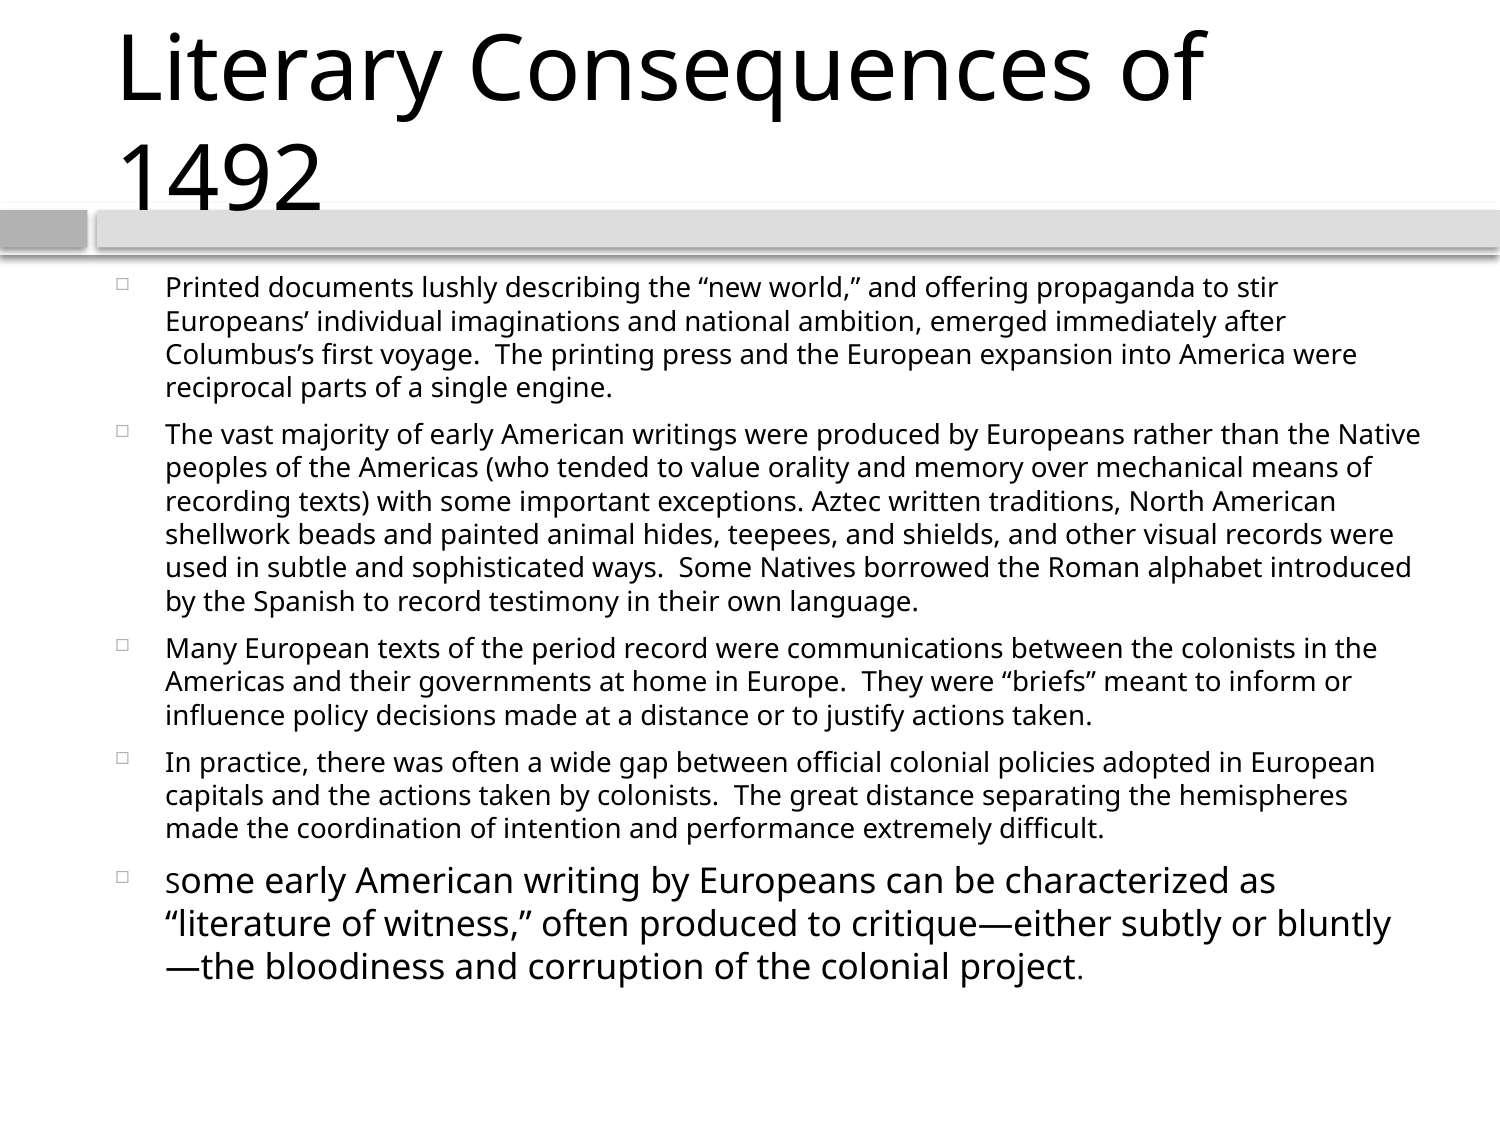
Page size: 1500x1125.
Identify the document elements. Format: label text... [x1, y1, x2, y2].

title Literary Consequences of 1492 [100, 37, 1438, 200]
list Printed documents lushly describing the “new world,” and offering propaganda to stir Europeans’ individual imaginations and national ambition, emerged immediately after Columbus’s first voyage. The printing press and the European expansion into America were reciprocal parts of a single engine. The vast majority of early American writings were produced by Europeans rather than the Native peoples of the Americas (who tended to value orality and memory over mechanical means of recording texts) with some important exceptions. Aztec written traditions, North American shellwork beads and painted animal hides, teepees, and shields, and other visual records were used in subtle and sophisticated ways. Some Natives borrowed the Roman alphabet introduced by the Spanish to record testimony in their own language. Many European texts of the period record were communications between the colonists in the Americas and their governments at home in Europe. They were “briefs” meant to inform or influence policy decisions made at a distance or to justify actions taken. In practice, there was often a wide gap between official colonial policies adopted in European capitals and the actions taken by colonists. The great distance separating the hemispheres made the coordination of intention and performance extremely difficult. Some early American writing by Europeans can be characterized as “literature of witness,” often produced to critique—either subtly or bluntly—the bloodiness and corruption of the colonial project. [100, 262, 1438, 1000]
